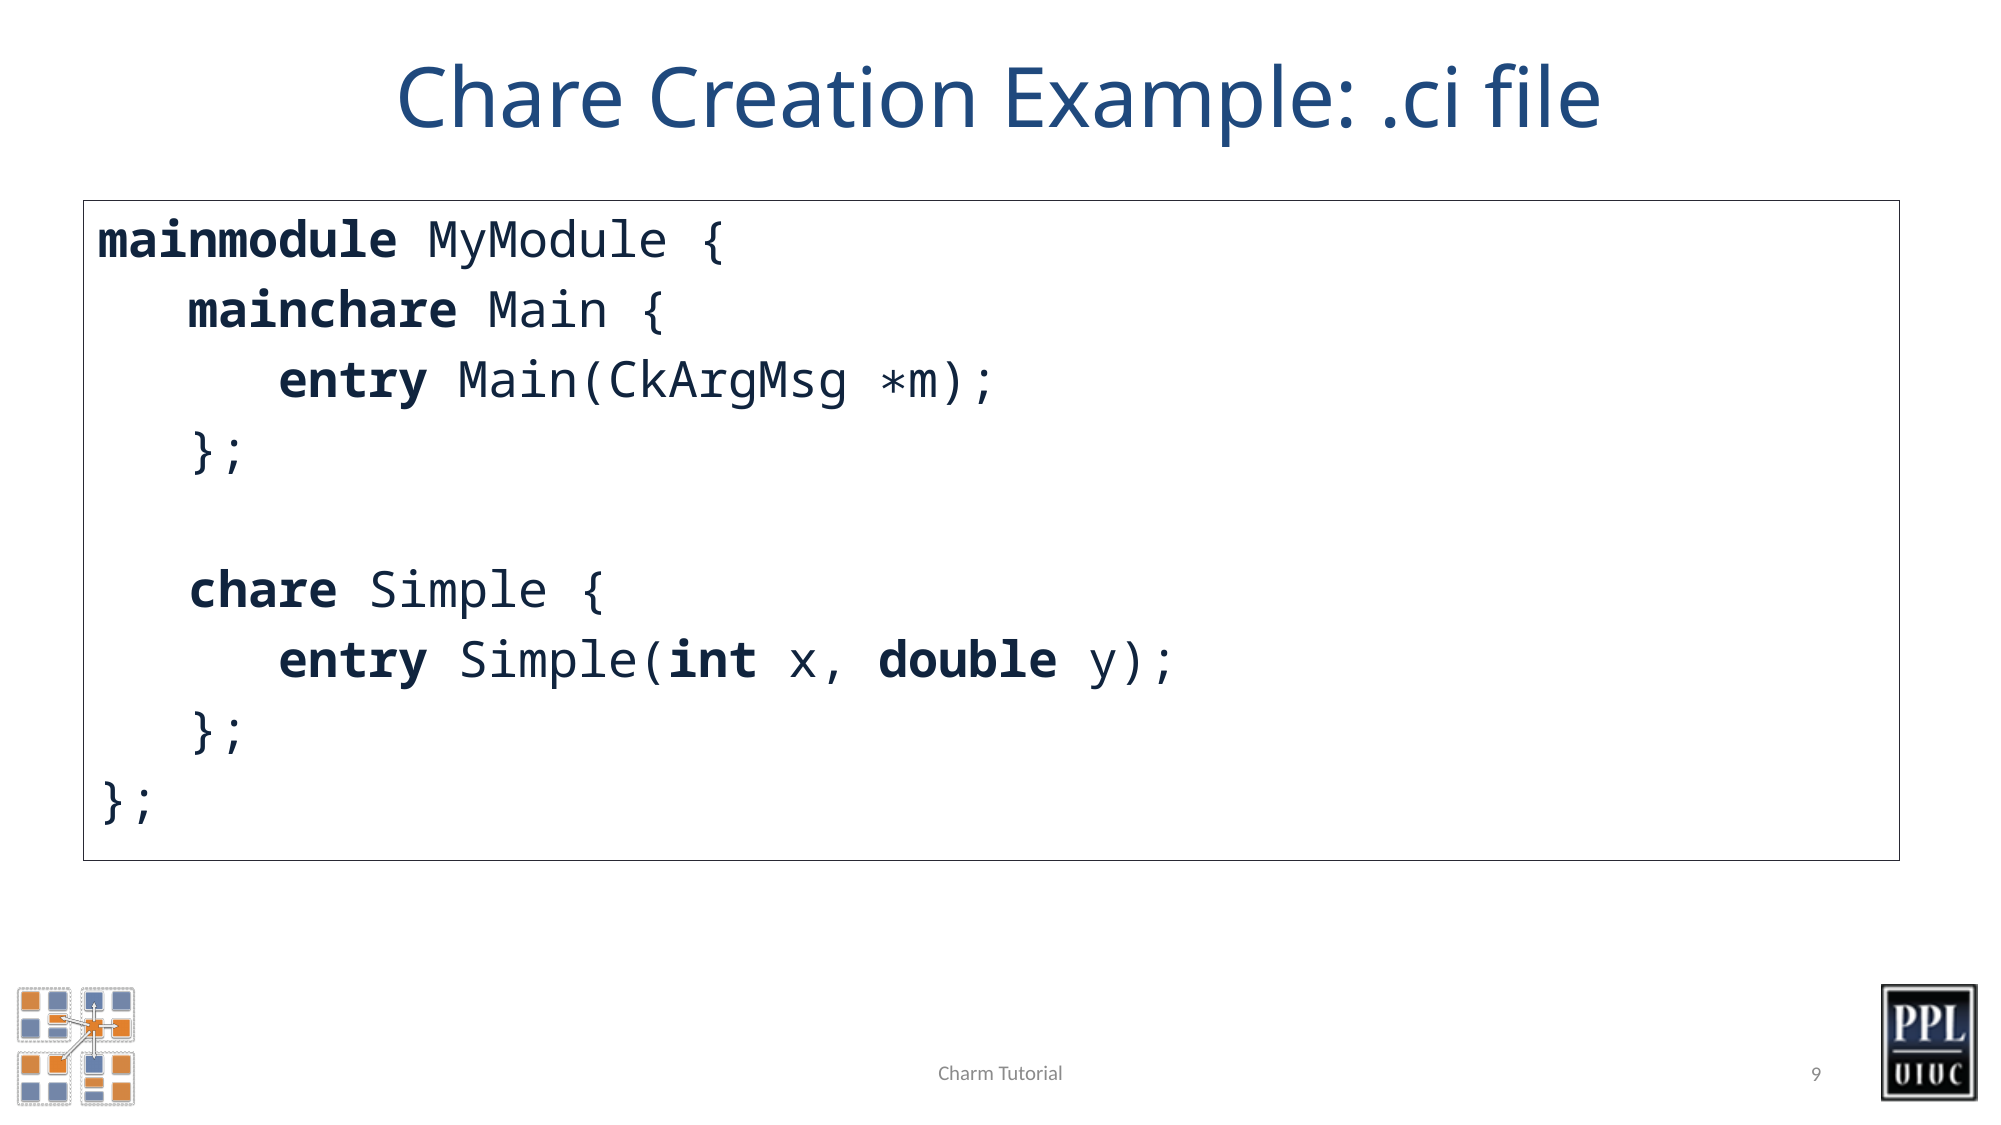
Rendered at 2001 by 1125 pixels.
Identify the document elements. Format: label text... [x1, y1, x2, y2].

slide_number 9 [1625, 1042, 1837, 1103]
picture [12, 982, 140, 1110]
picture [1881, 984, 1978, 1107]
list mainmodule MyModule { mainchare Main { entry Main(CkArgMsg ∗m); }; chare Simple { entry Simple(int x, double y); }; }; [83, 200, 1900, 861]
title Chare Creation Example: .ci file [66, 24, 1934, 163]
footer Charm Tutorial [615, 1042, 1387, 1103]
